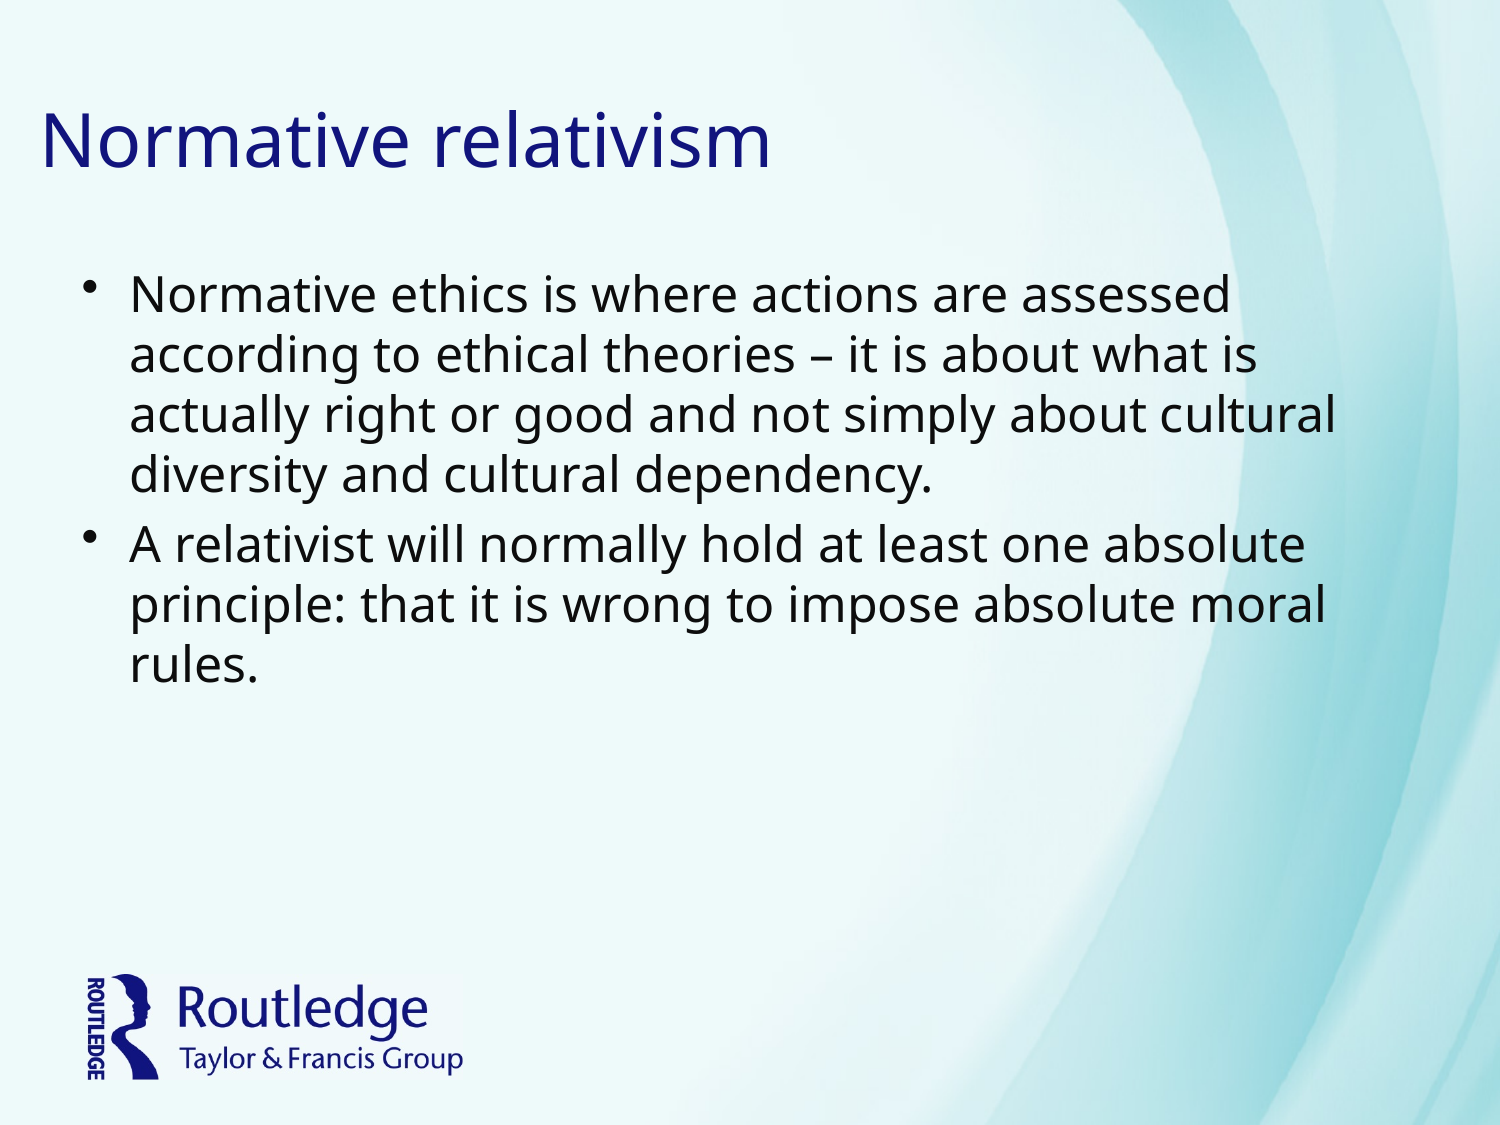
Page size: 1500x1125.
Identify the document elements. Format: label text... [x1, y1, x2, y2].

title Normative relativism [24, 50, 1438, 225]
picture [0, 0, 1500, 1125]
list Normative ethics is where actions are assessed according to ethical theories – it is about what is actually right or good and not simply about cultural diversity and cultural dependency. A relativist will normally hold at least one absolute principle: that it is wrong to impose absolute moral rules. [66, 255, 1413, 950]
